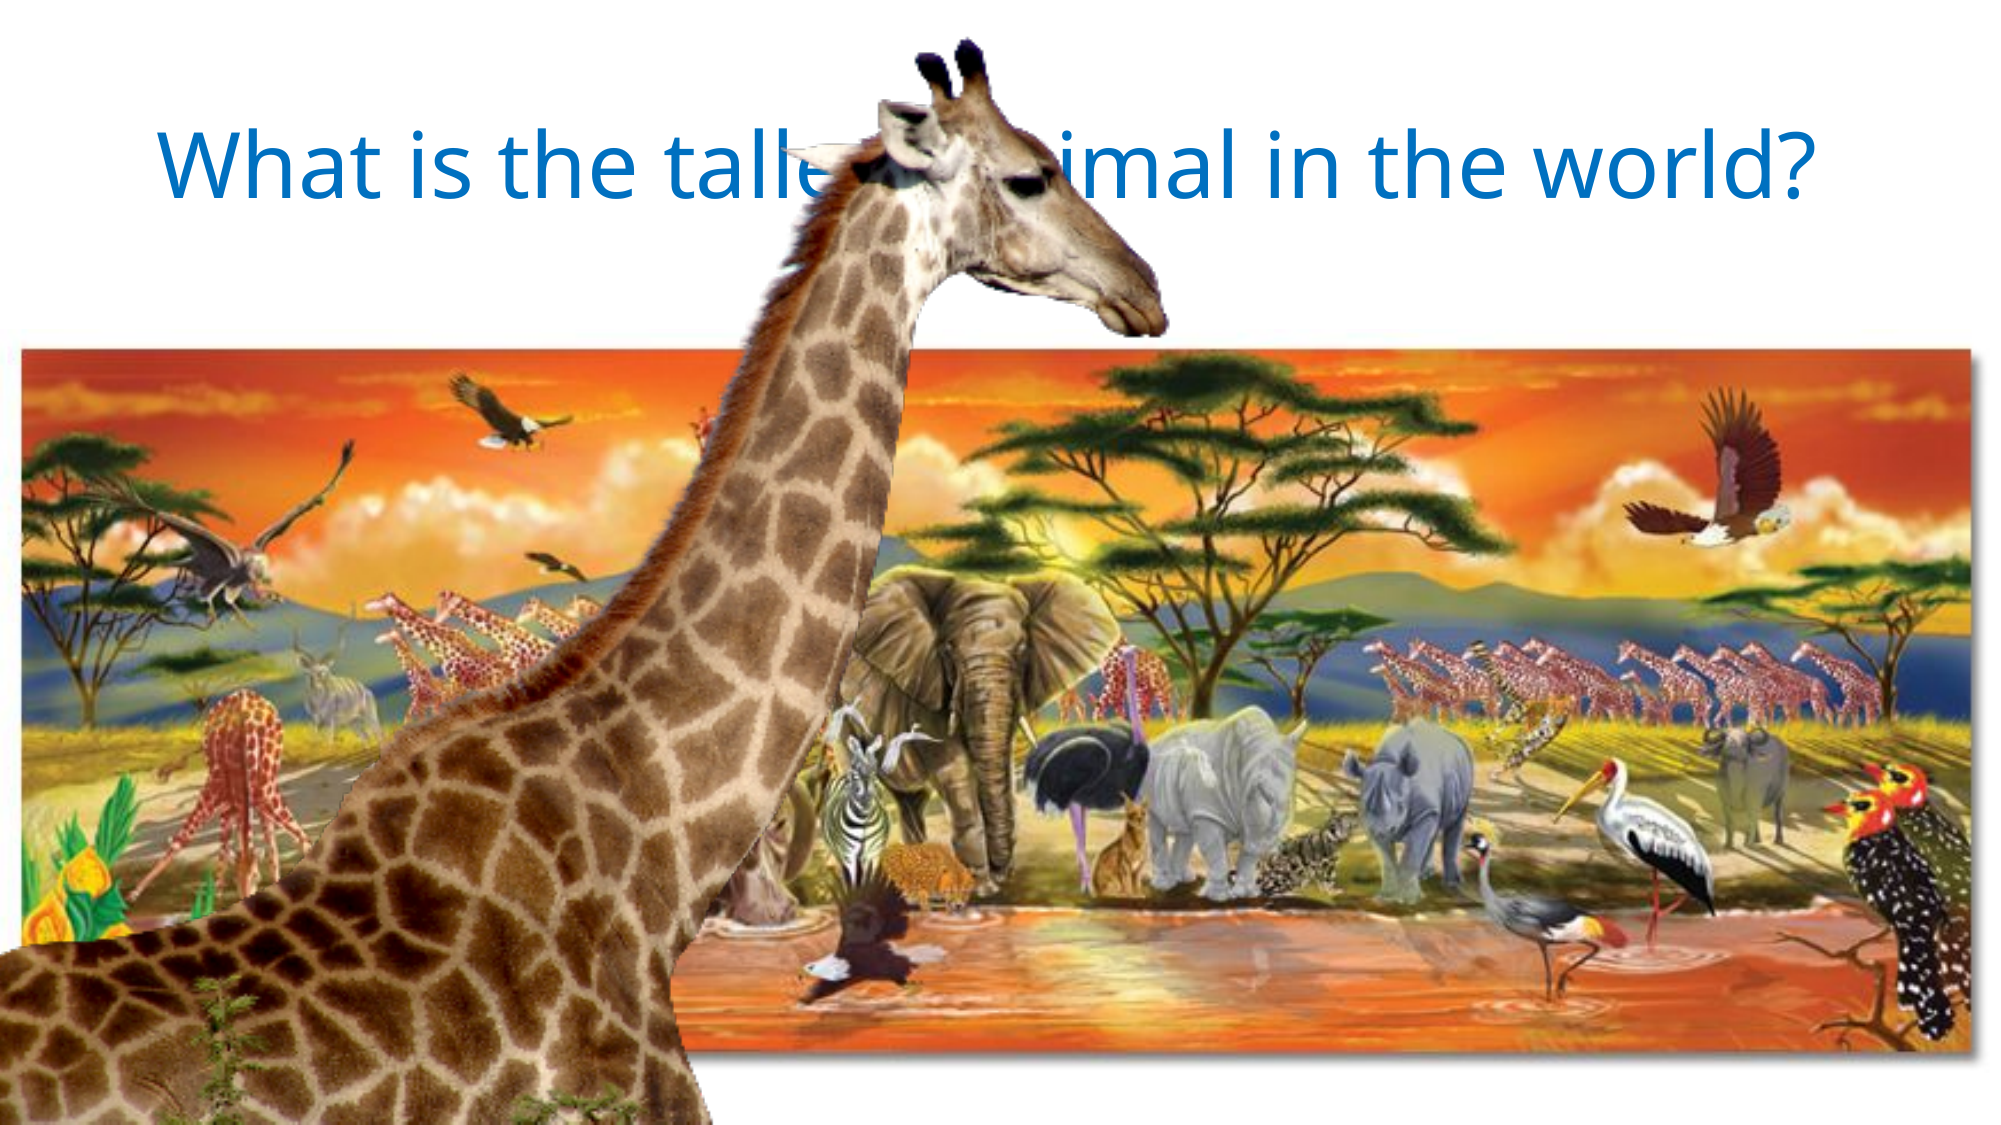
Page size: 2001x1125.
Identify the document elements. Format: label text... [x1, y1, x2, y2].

picture [0, 0, 2000, 1125]
title What is the tallest animal in the world? [1246, 59, 1863, 278]
